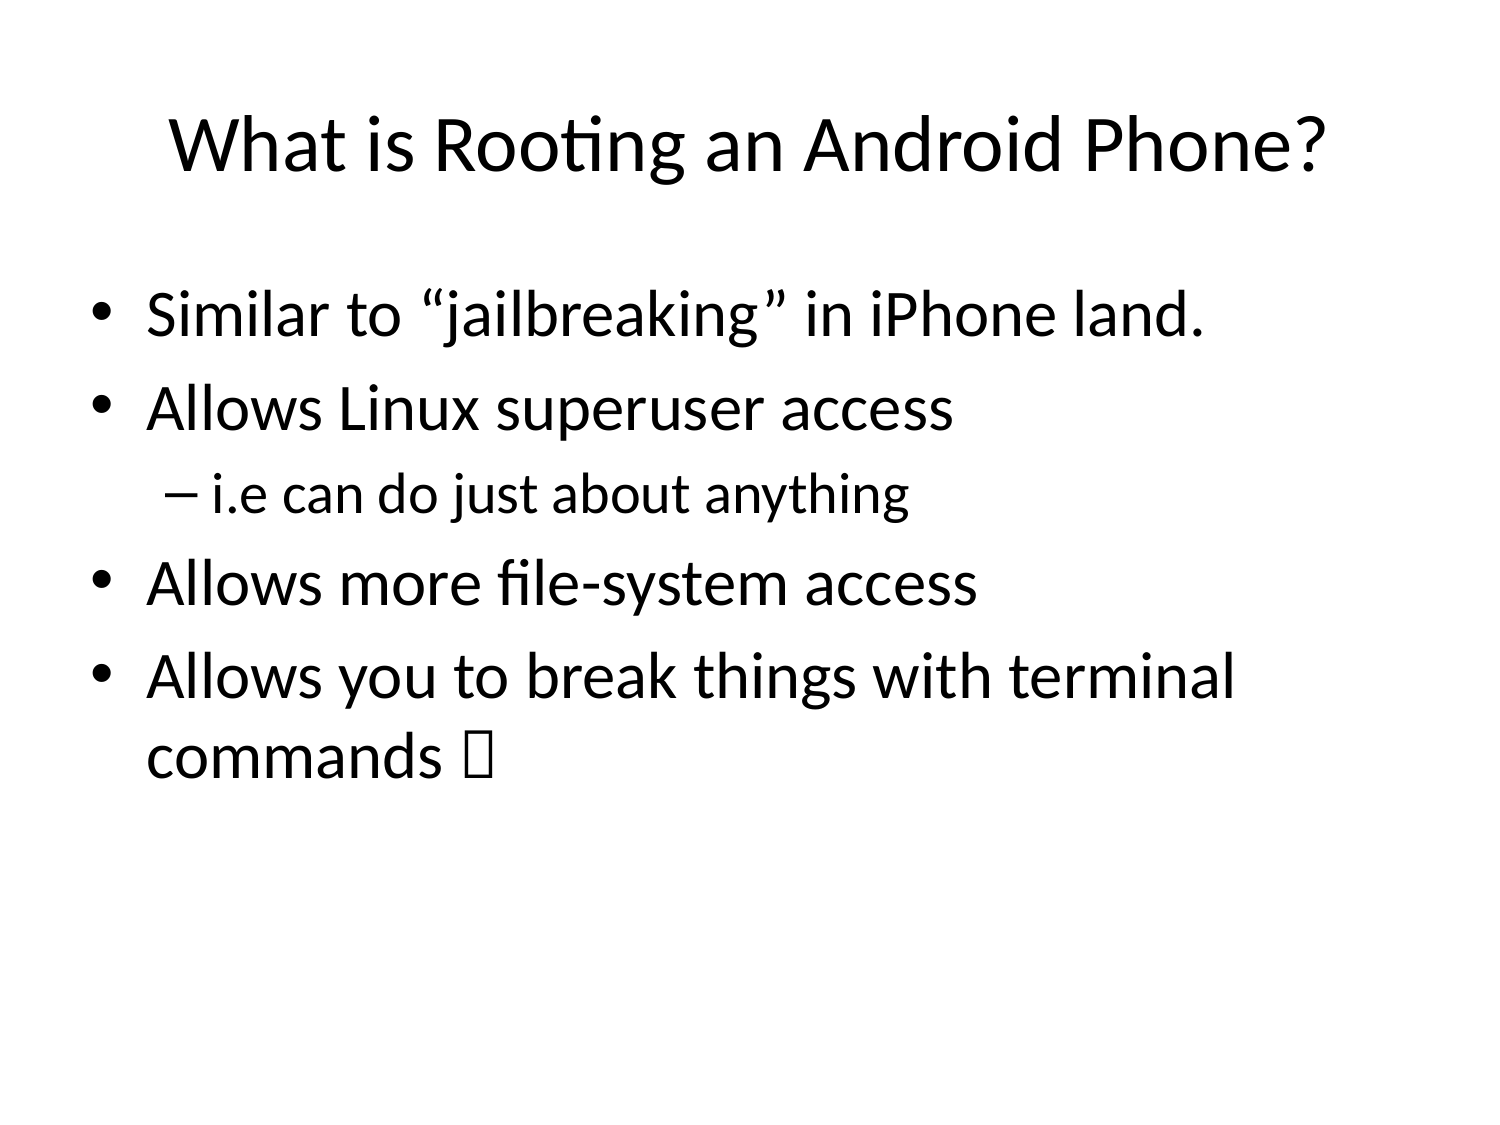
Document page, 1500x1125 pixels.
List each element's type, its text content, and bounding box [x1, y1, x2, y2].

title What is Rooting an Android Phone? [75, 45, 1425, 233]
list Similar to “jailbreaking” in iPhone land. Allows Linux superuser access i.e can do just about anything Allows more file-system access Allows you to break things with terminal commands  [75, 262, 1425, 1005]
